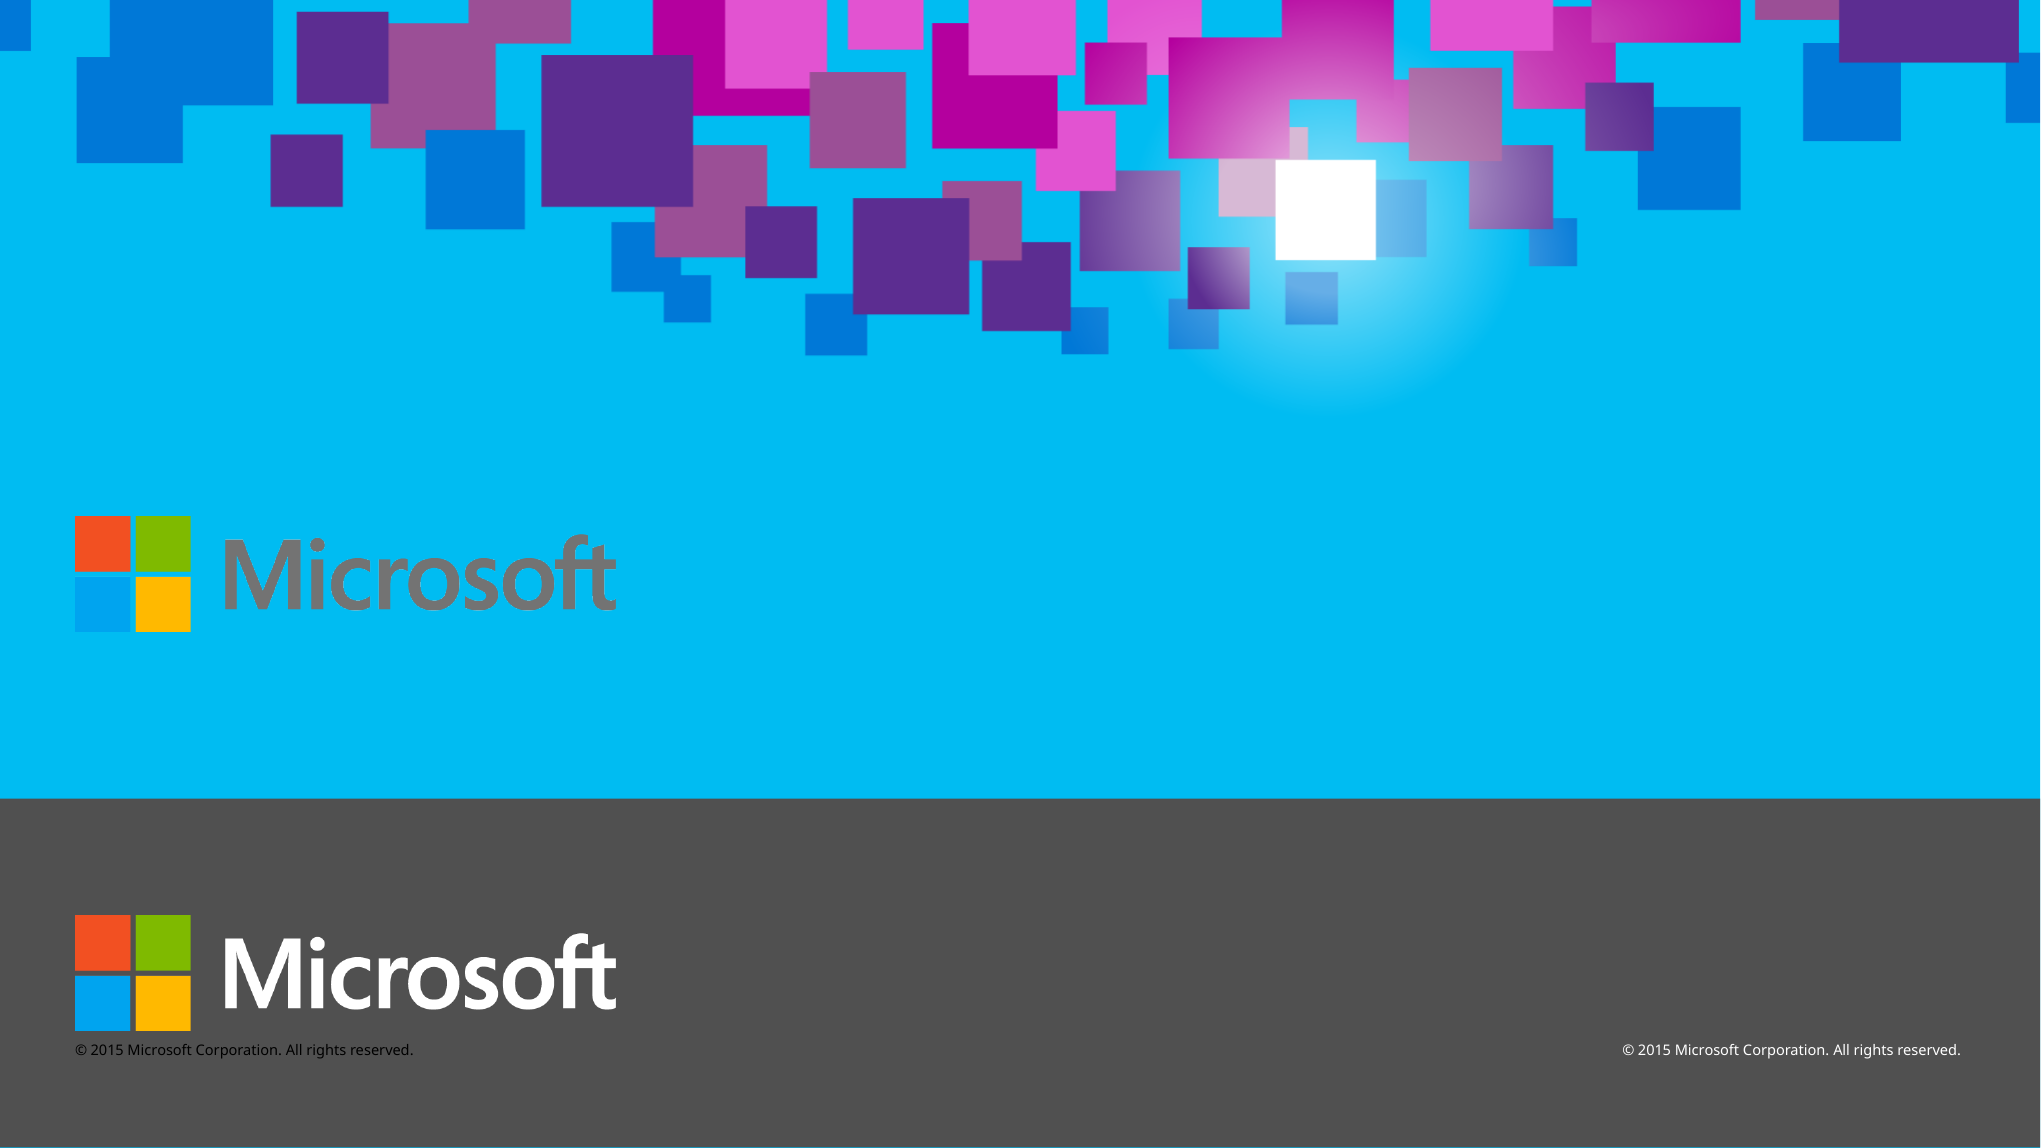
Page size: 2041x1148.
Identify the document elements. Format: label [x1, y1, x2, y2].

picture [932, 0, 1576, 392]
picture [312, 560, 323, 609]
picture [848, 0, 923, 49]
picture [542, 0, 906, 321]
picture [1756, 0, 2041, 140]
picture [78, 0, 272, 162]
picture [332, 559, 370, 610]
picture [556, 535, 615, 610]
picture [409, 559, 459, 610]
picture [271, 135, 342, 206]
picture [0, 0, 30, 50]
picture [806, 182, 1107, 354]
picture [76, 517, 130, 571]
picture [503, 559, 554, 610]
picture [75, 915, 616, 1031]
picture [136, 517, 190, 571]
picture [297, 0, 571, 228]
picture [136, 577, 190, 631]
picture [379, 559, 407, 609]
picture [311, 538, 324, 551]
picture [1430, 0, 1740, 209]
picture [226, 540, 300, 609]
picture [466, 559, 498, 610]
